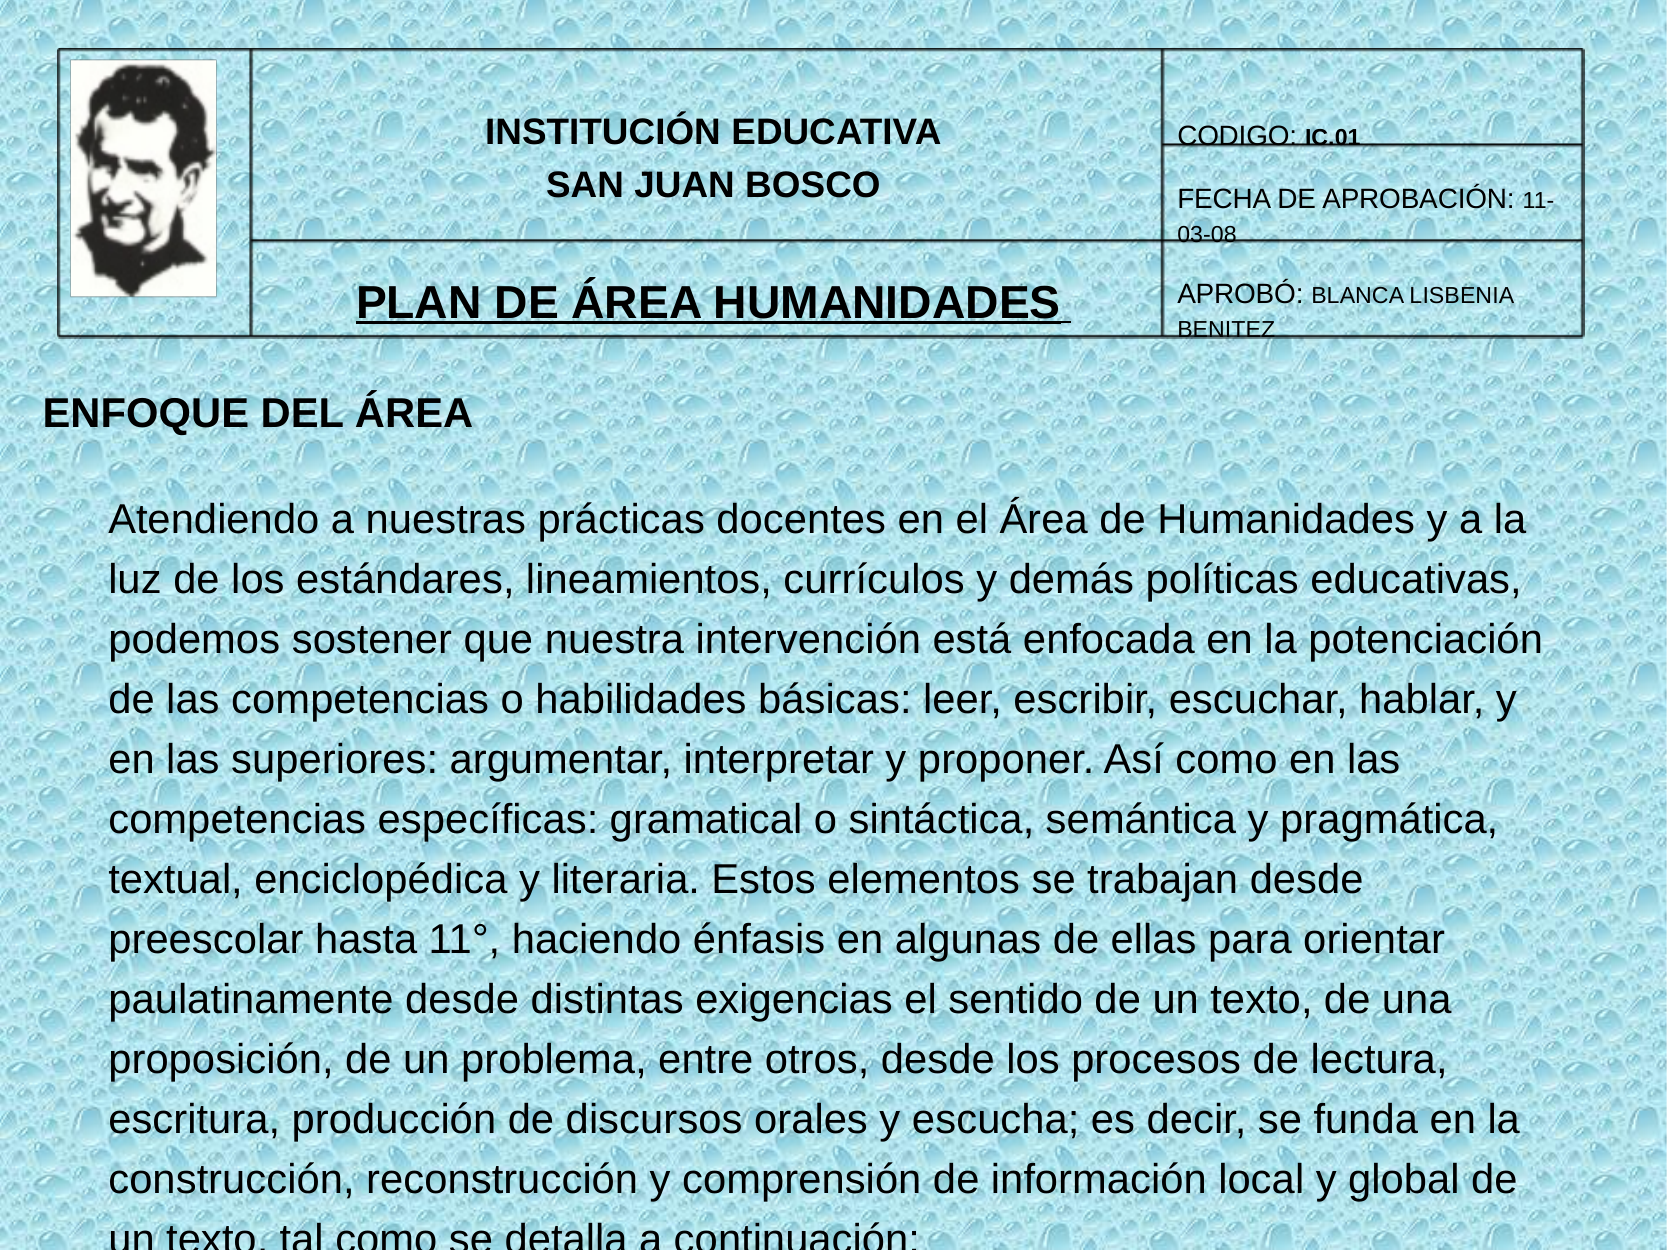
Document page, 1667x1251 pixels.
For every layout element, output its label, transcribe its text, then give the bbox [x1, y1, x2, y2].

text_box ENFOQUE DEL ÁREA [36, 369, 1650, 477]
text_box PLAN DE ÁREA HUMANIDADES [259, 255, 1168, 335]
text_box INSTITUCIÓN EDUCATIVA SAN JUAN BOSCO [259, 92, 1168, 212]
text_box CODIGO: IC.01 [1171, 105, 1588, 158]
text_box APROBÓ: BLANCA LISBENIA BENITEZ [1171, 263, 1588, 349]
text_box FECHA DE APROBACIÓN: 11-03-08 [1171, 168, 1588, 254]
text_box Atendiendo a nuestras prácticas docentes en el Área de Humanidades y a la luz de los estándares, lineamientos, currículos y demás políticas educativas, podemos sostener que nuestra intervención está enfocada en la potenciación de las competencias o habilidades básicas: leer, escribir, escuchar, hablar, y en las superiores: argumentar, interpretar y proponer. Así como en las competencias específicas: gramatical o sintáctica, semántica y pragmática, textual, enciclopédica y literaria. Estos elementos se trabajan desde preescolar hasta 11°, haciendo énfasis en algunas de ellas para orientar paulatinamente desde distintas exigencias el sentido de un texto, de una proposición, de un problema, entre otros, desde los procesos de lectura, escritura, producción de discursos orales y escucha; es decir, se funda en la construcción, reconstrucción y comprensión de información local y global de un texto, tal como se detalla a continuación: [102, 475, 1564, 1250]
picture [0, 0, 1667, 1250]
text_box [57, 48, 1585, 339]
